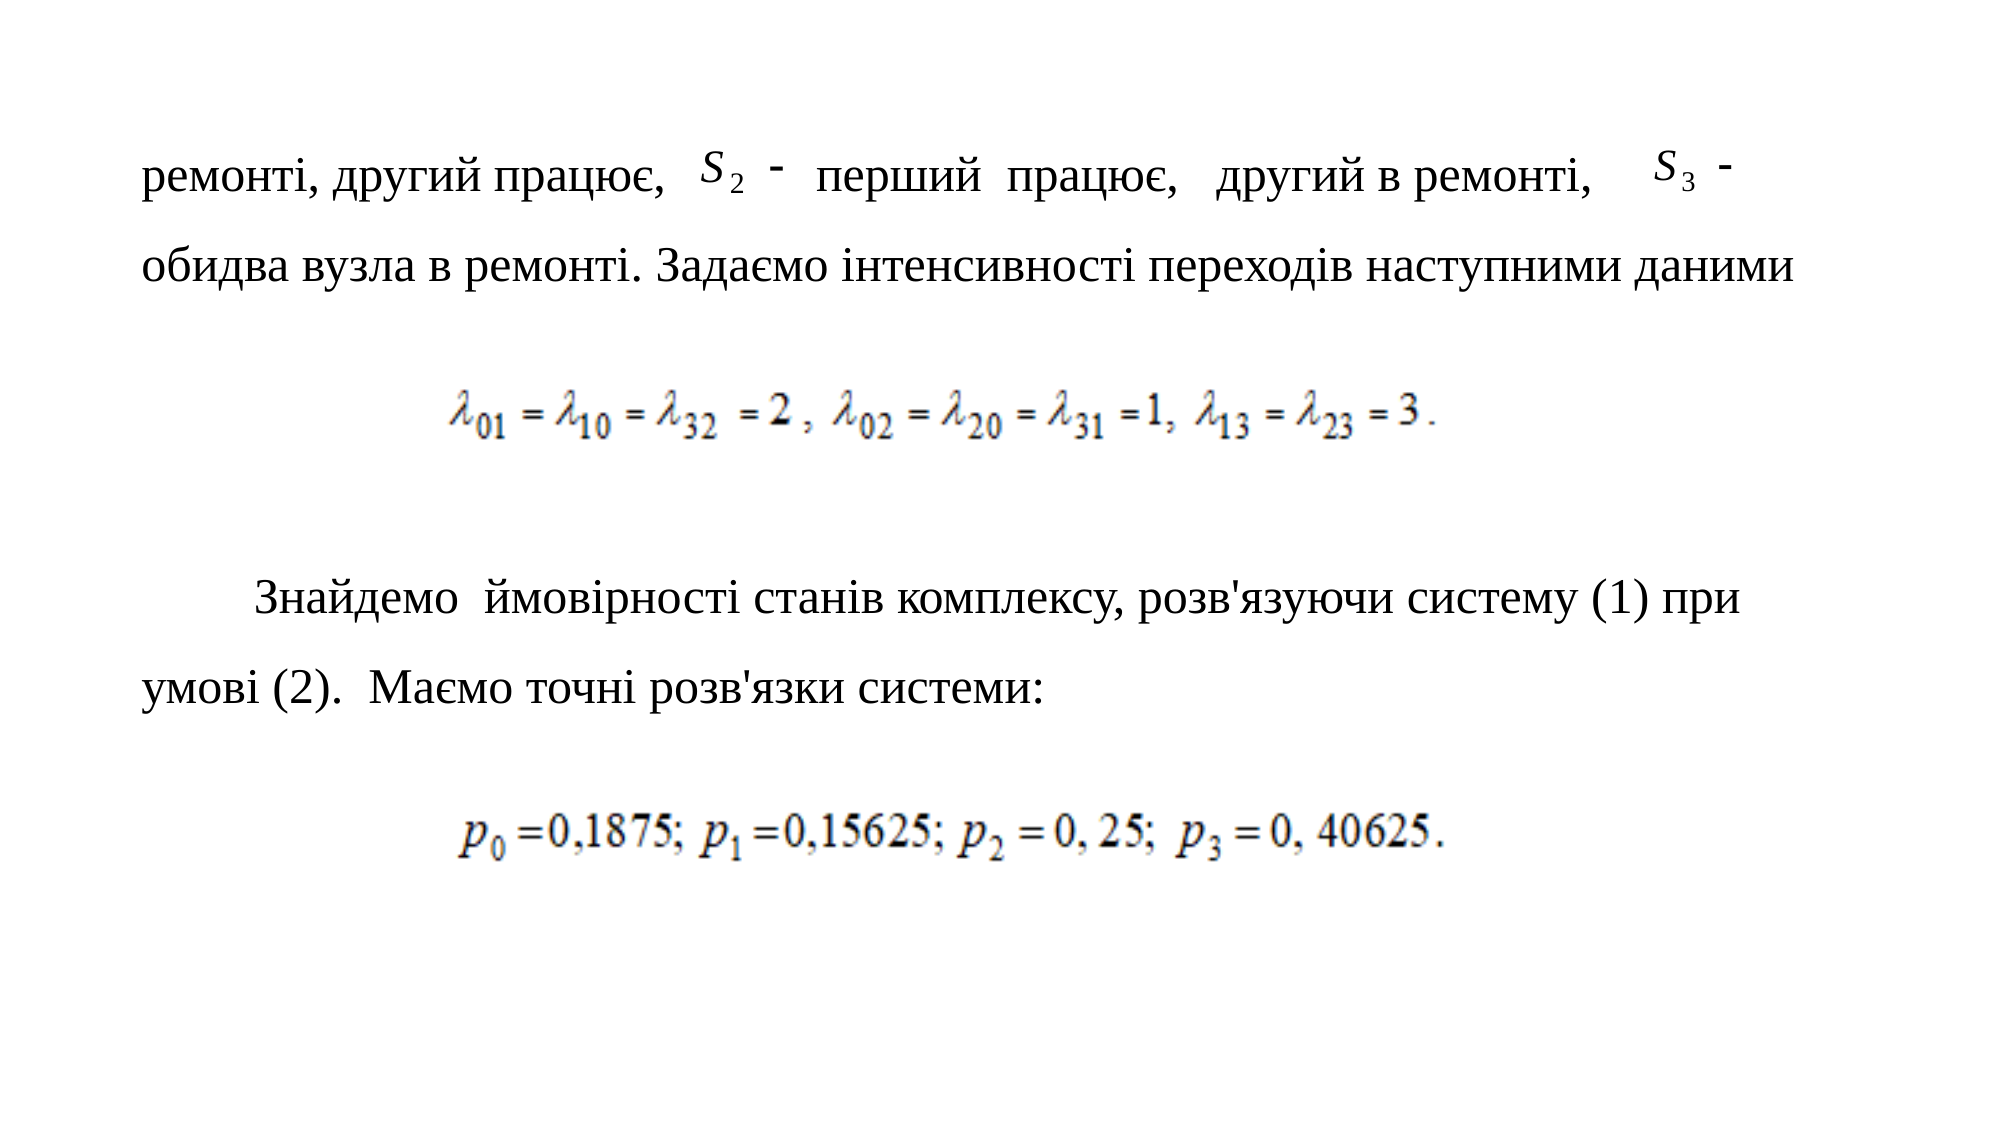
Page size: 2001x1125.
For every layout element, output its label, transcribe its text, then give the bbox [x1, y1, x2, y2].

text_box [1647, 138, 1750, 206]
picture [402, 770, 1479, 892]
list ремонті, другий працює, перший працює, другий в ремонті, обидва вузла в ремонті. Задаємо інтенсивності переходів наступними даними Знайдемо ймовірності станів комплексу, розв'язуючи систему (1) при умові (2). Маємо точні розв'язки системи: [126, 103, 1852, 1004]
picture [407, 374, 1544, 471]
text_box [693, 138, 800, 209]
